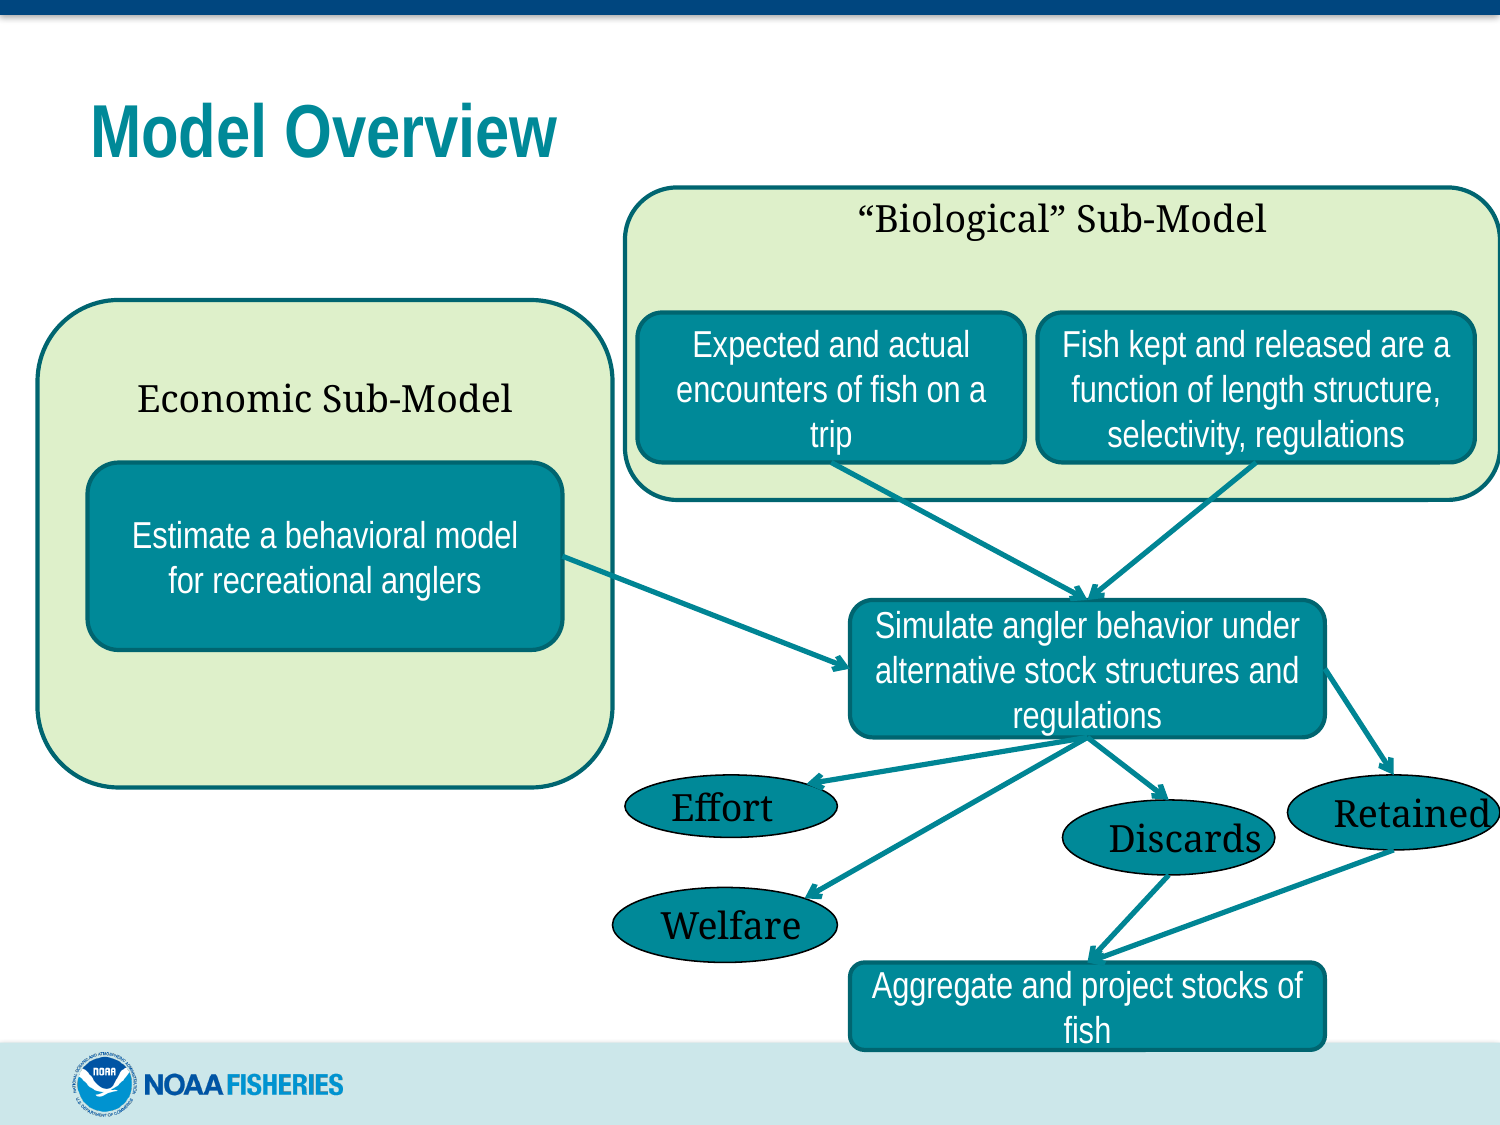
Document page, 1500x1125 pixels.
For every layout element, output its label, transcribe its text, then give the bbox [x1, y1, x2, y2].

text_box Simulate angler behavior under alternative stock structures and regulations [847, 597, 1328, 740]
text_box Aggregate and project stocks of fish [847, 960, 1328, 1053]
picture [72, 1052, 343, 1117]
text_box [562, 555, 851, 669]
text_box Fish kept and released are a function of length structure, selectivity, regulations [1035, 310, 1477, 465]
text_box Economic Sub-Model [37, 187, 613, 428]
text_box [1087, 849, 1394, 963]
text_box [830, 462, 1085, 601]
text_box Effort [624, 774, 799, 838]
text_box Retained [1287, 774, 1500, 850]
text_box Estimate a behavioral model for recreational anglers [85, 460, 565, 653]
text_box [804, 737, 1088, 899]
text_box “Biological” Sub-Model [624, 187, 1500, 248]
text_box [1324, 668, 1394, 776]
text_box [622, 228, 1500, 503]
text_box Welfare [612, 887, 838, 963]
text_box [35, 364, 615, 790]
title Model Overview [75, 75, 1425, 186]
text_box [1087, 462, 1257, 601]
text_box Expected and actual encounters of fish on a trip [635, 310, 1028, 465]
text_box Discards [1091, 799, 1275, 848]
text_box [1090, 737, 1169, 801]
picture [335, 1078, 343, 1085]
